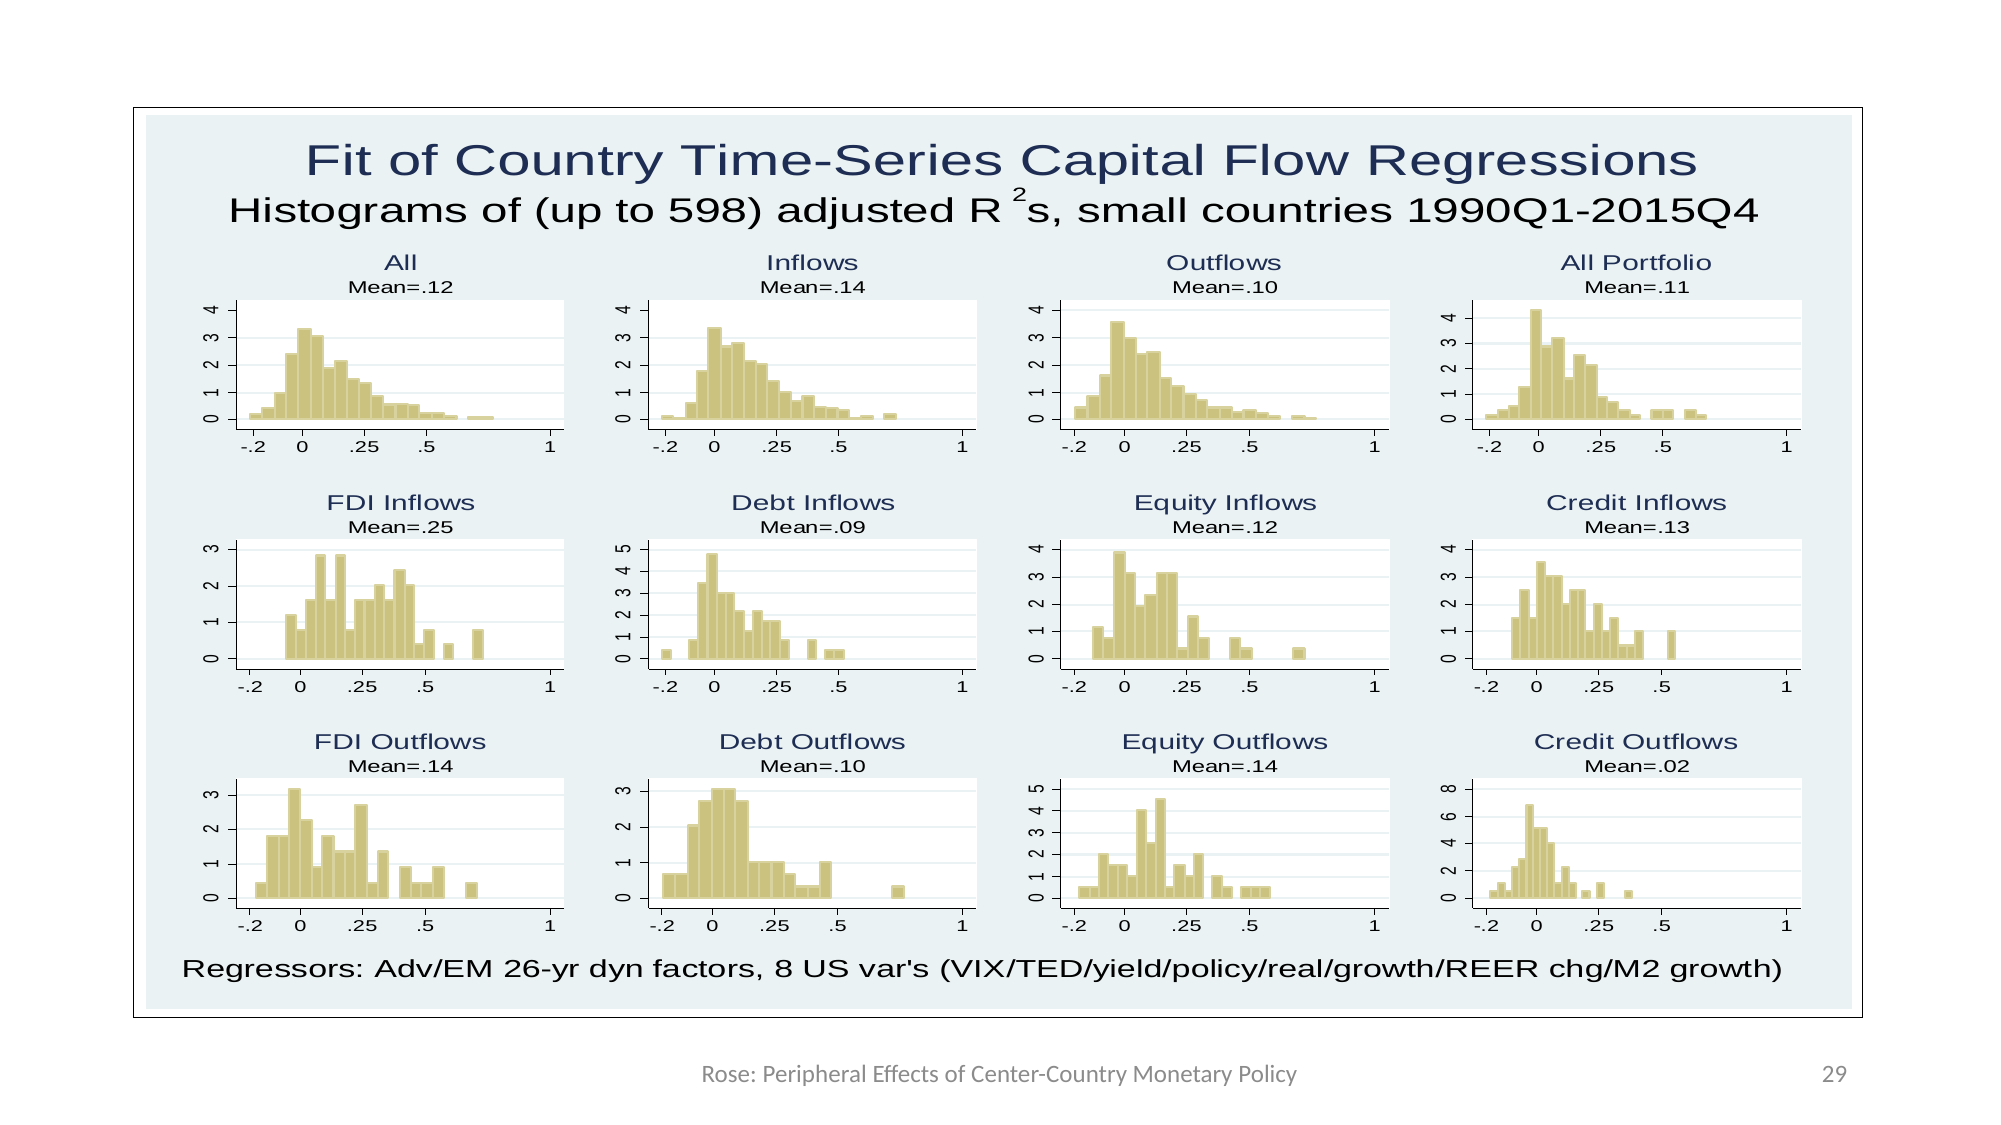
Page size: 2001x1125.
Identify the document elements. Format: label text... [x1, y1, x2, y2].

picture [133, 107, 1863, 1018]
footer Rose: Peripheral Effects of Center-Country Monetary Policy [662, 1042, 1338, 1103]
slide_number 29 [1412, 1042, 1863, 1103]
